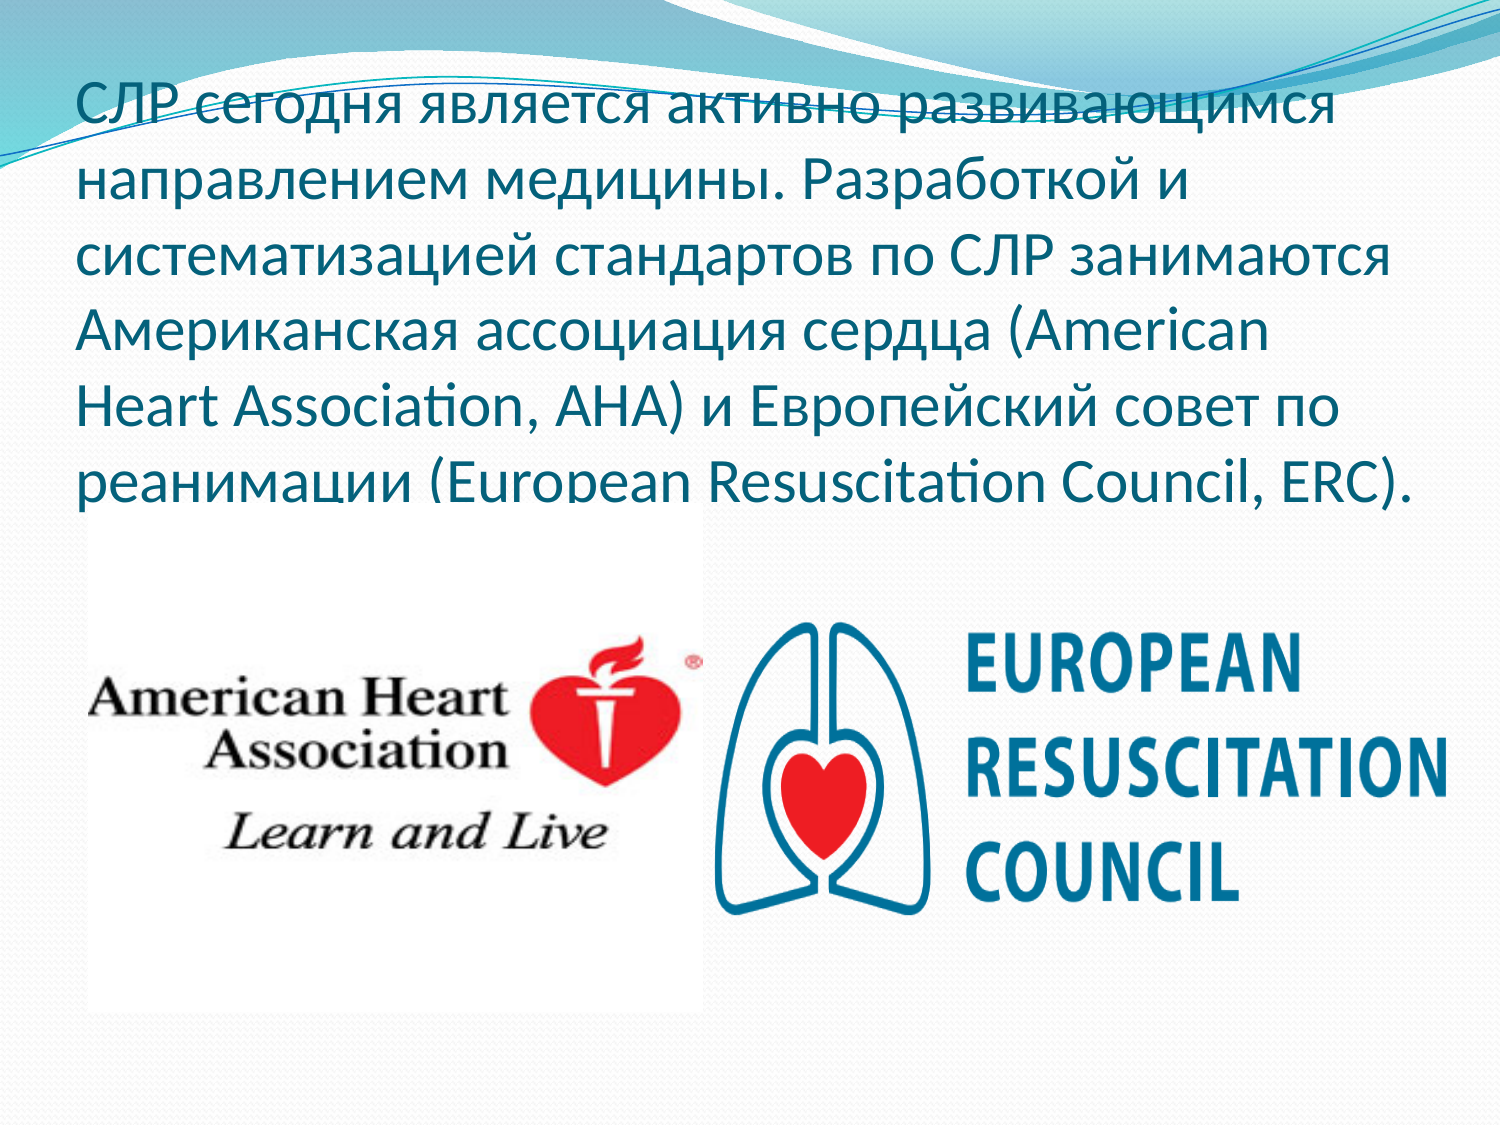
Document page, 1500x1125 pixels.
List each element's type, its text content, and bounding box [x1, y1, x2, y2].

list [714, 621, 1448, 918]
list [88, 503, 703, 1012]
title СЛР сегодня является активно развивающимся направлением медицины. Разработкой и систематизацией стандартов по СЛР занимаются Американская ассоциация сердца (American Heart Association, AHA) и Европейский совет по реанимации (European Resuscitation Council, ERC). [75, 45, 1425, 516]
